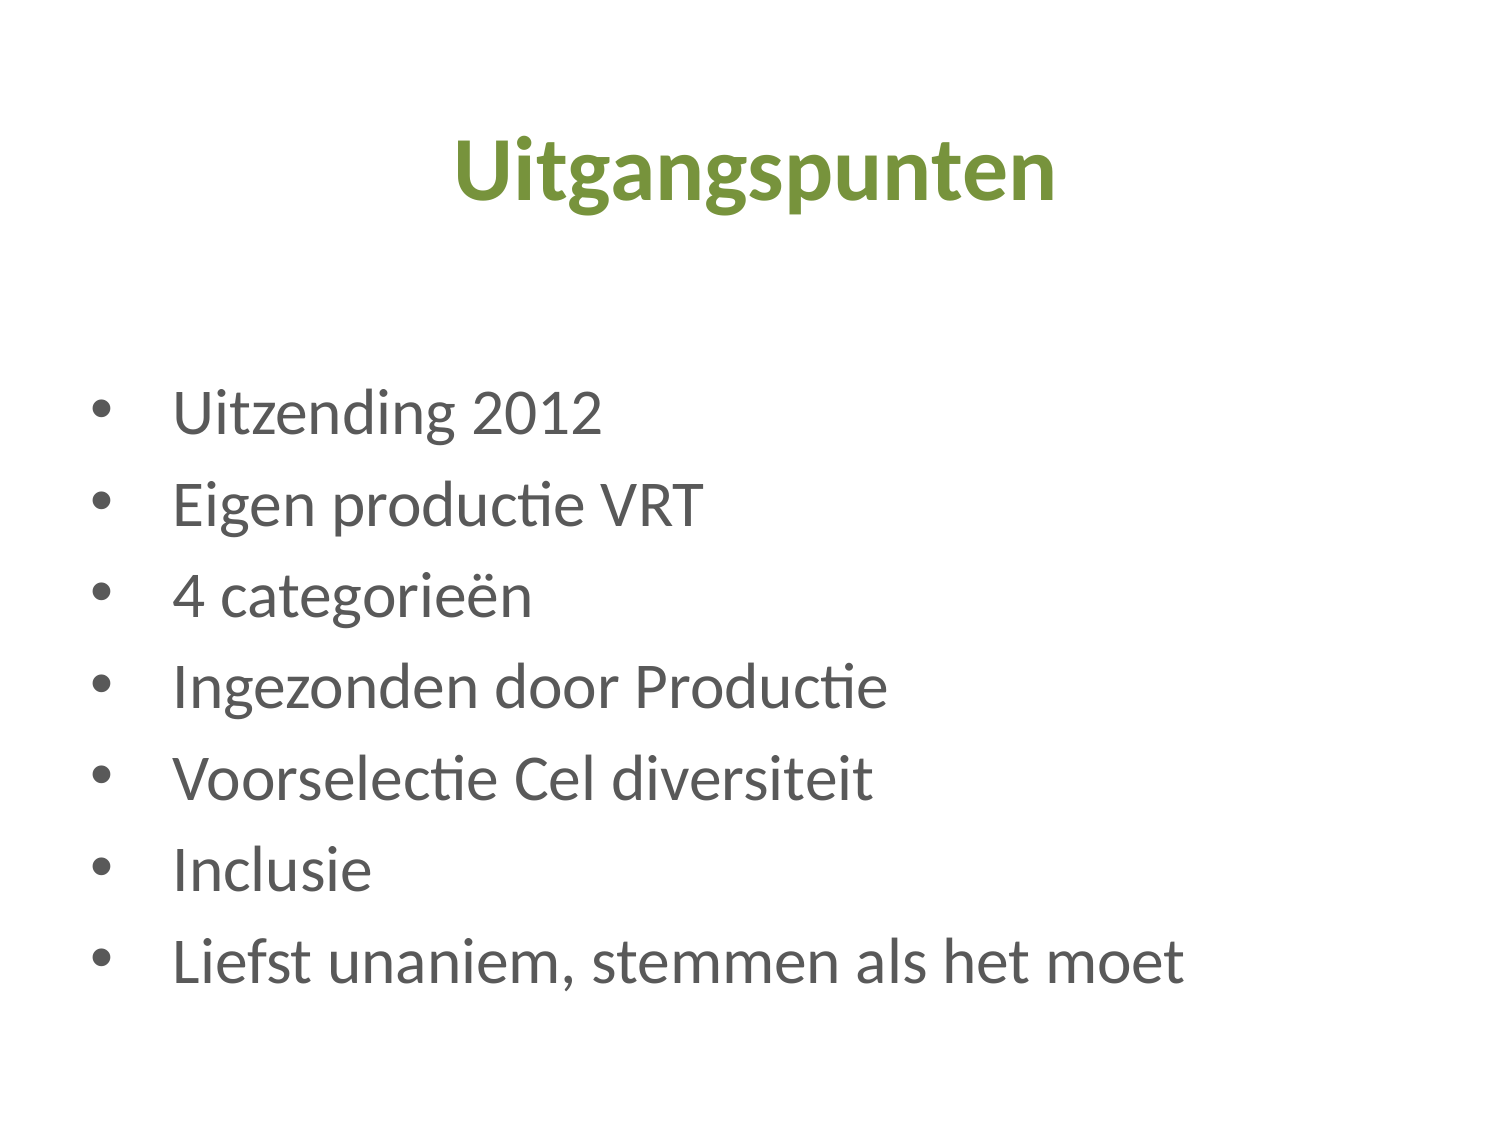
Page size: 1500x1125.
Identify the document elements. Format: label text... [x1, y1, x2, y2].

text_box Uitgangspunten [41, 70, 1471, 258]
list Uitzending 2012 Eigen productie VRT 4 categorieën Ingezonden door Productie Voorselectie Cel diversiteit Inclusie Liefst unaniem, stemmen als het moet [75, 361, 1425, 1005]
